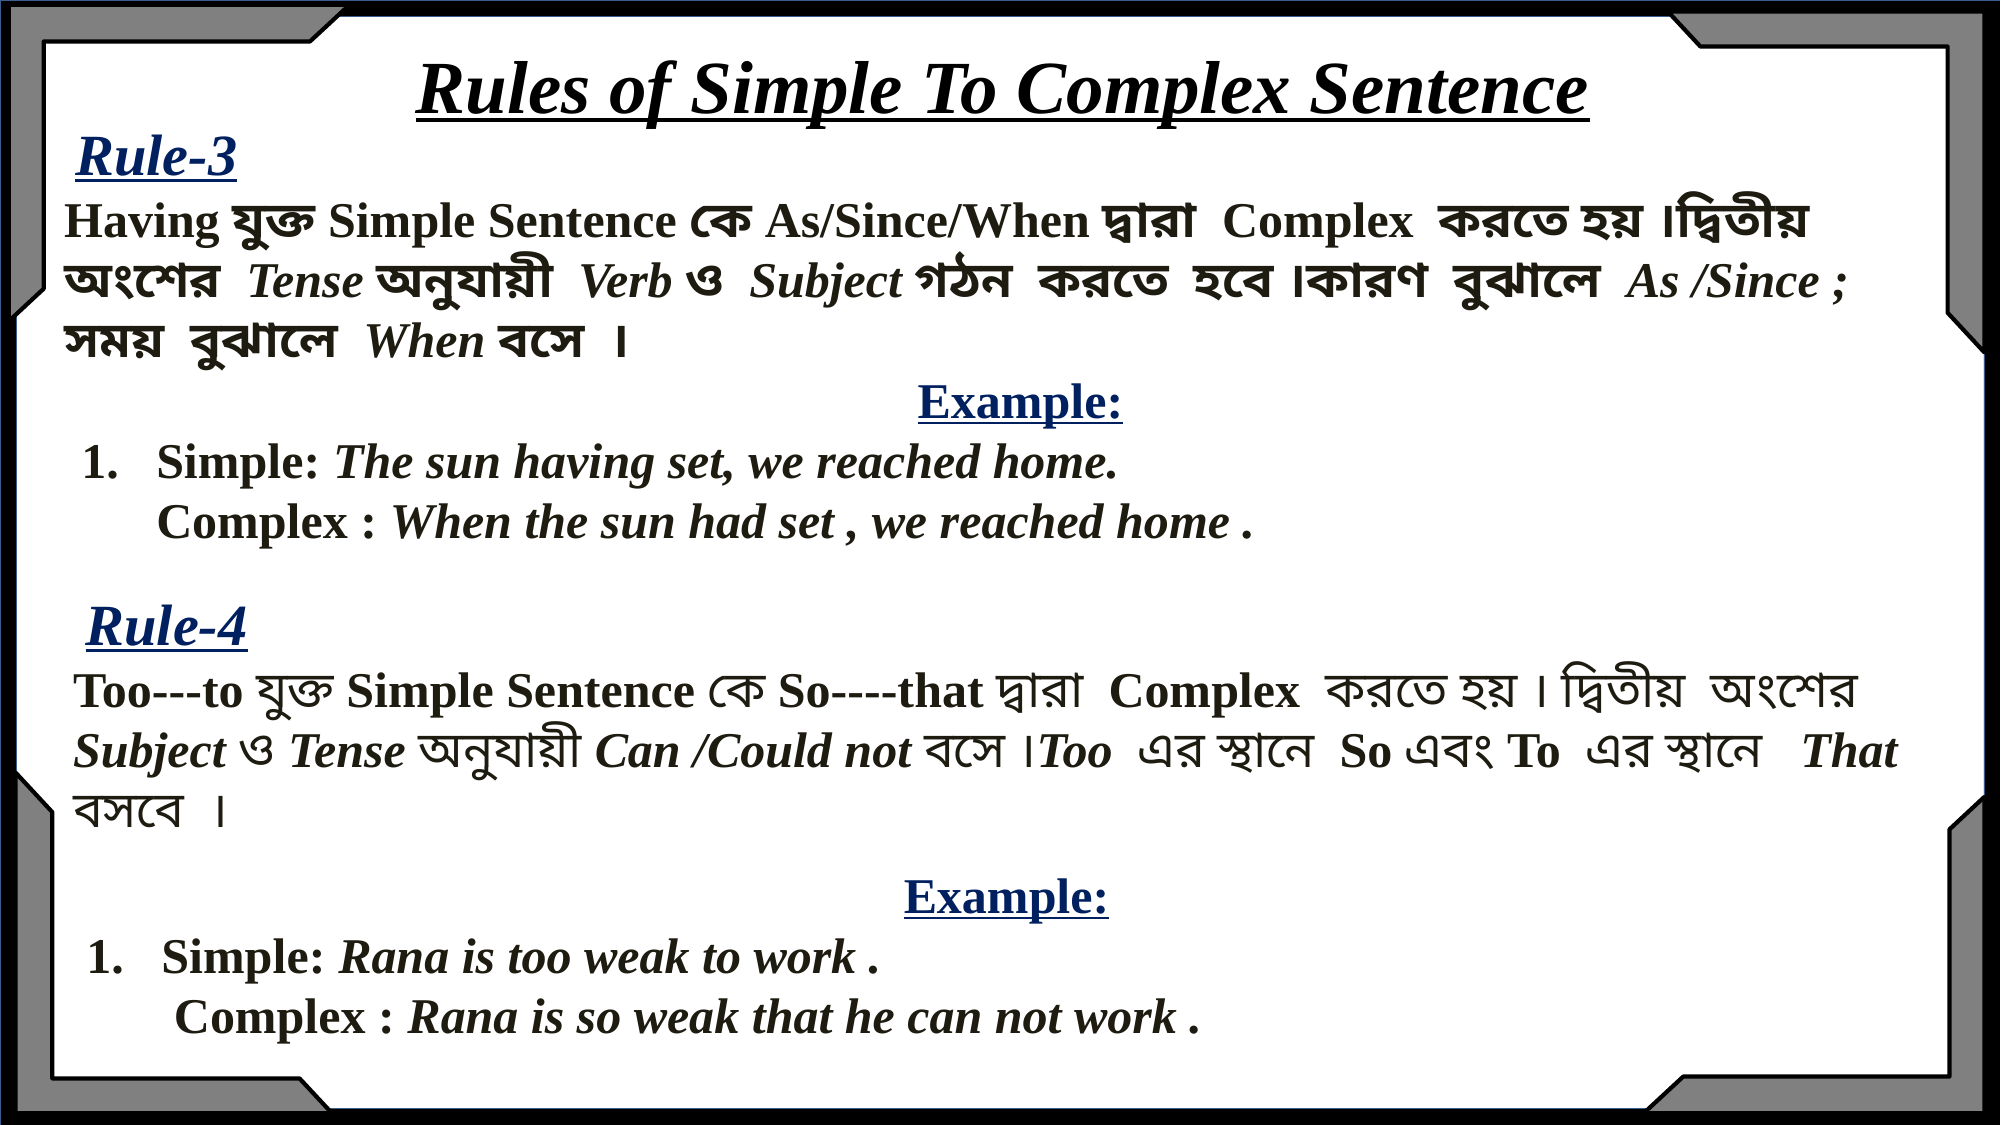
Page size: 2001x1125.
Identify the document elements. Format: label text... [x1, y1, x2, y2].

text_box [13, 770, 334, 1116]
text_box Rules of Simple To Complex Sentence [310, 28, 1695, 140]
text_box [0, 0, 2000, 1125]
text_box Example: Simple: The sun having set, we reached home. Complex : When the sun had set , we reached home . [64, 374, 1976, 603]
text_box Rule-4 Too---to যুক্ত Simple Sentence কে So----that দ্বারা Complex করতে হয় । দ্বিতীয় অংশের Subject ও Tense অনুযায়ী Can /Could not বসে ।Too এর স্থানে So এবং To এর স্থানে That বসবে । . [56, 623, 1973, 922]
text_box [1641, 794, 1987, 1116]
text_box [6, 2, 352, 324]
text_box Example: Simple: Rana is too weak to work . Complex : Rana is so weak that he can not work . [70, 858, 1944, 1050]
text_box [1666, 9, 1987, 355]
text_box Rule-3 Having যুক্ত Simple Sentence কে As/Since/When দ্বারা Complex করতে হয় ।দ্বিতীয় অংশের Tense অনুযায়ী Verb ও Subject গঠন করতে হবে ।কারণ বুঝালে As /Since ; সময় বুঝালে When বসে । [47, 165, 1970, 440]
